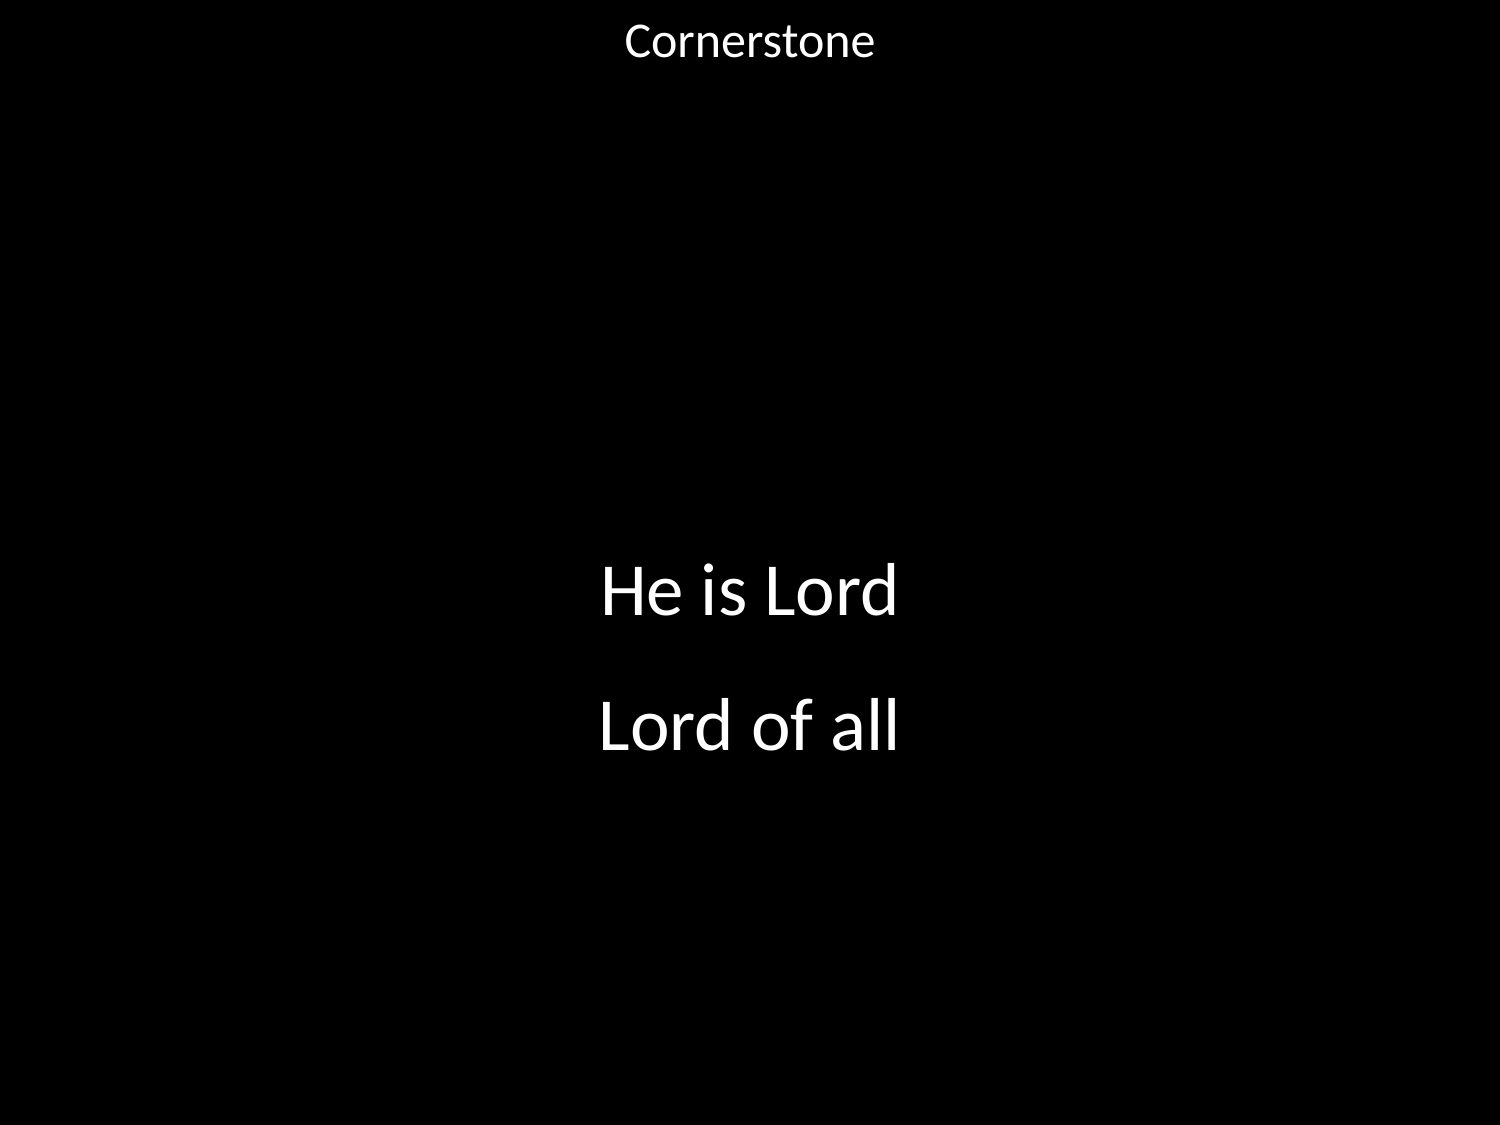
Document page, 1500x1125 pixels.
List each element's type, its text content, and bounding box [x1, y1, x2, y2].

list Cornerstone [0, 0, 1500, 75]
list He is Lord Lord of all [0, 149, 1500, 1110]
